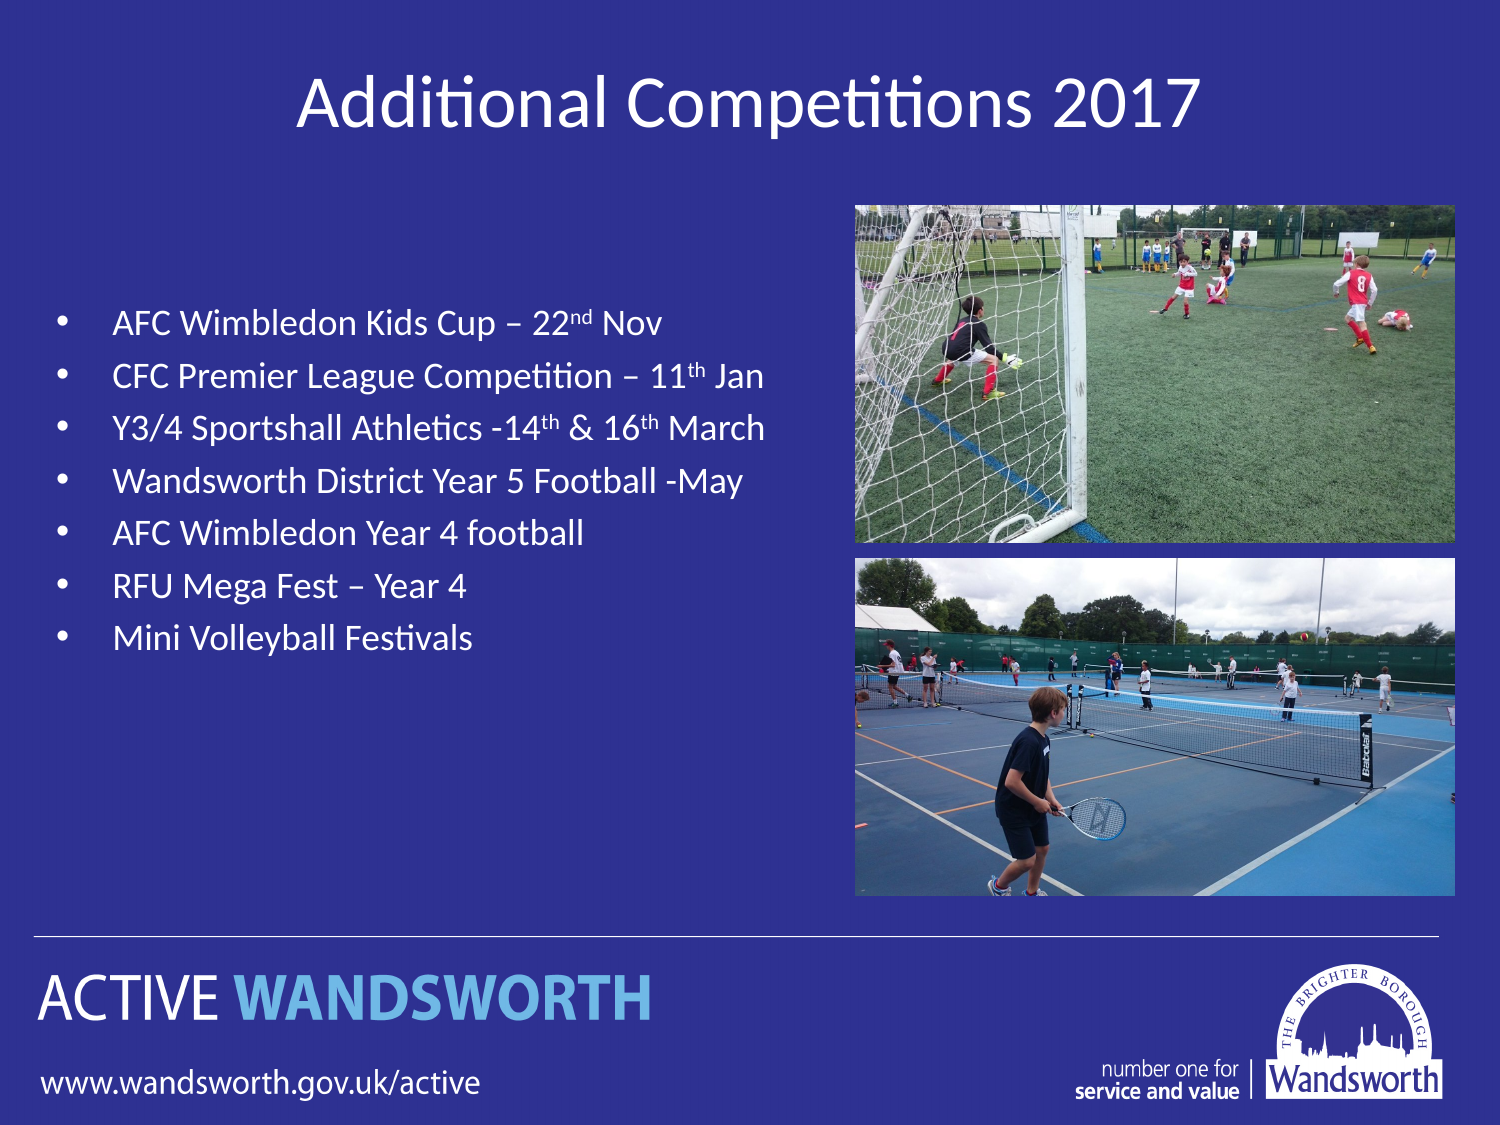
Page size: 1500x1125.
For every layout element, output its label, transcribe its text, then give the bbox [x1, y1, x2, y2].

list AFC Wimbledon Kids Cup – 22nd Nov CFC Premier League Competition – 11th Jan Y3/4 Sportshall Athletics -14th & 16th March Wandsworth District Year 5 Football -May AFC Wimbledon Year 4 football RFU Mega Fest – Year 4 Mini Volleyball Festivals [41, 290, 829, 881]
title Additional Competitions 2017 [75, 45, 1425, 233]
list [855, 205, 1456, 543]
picture [0, 0, 1500, 1125]
